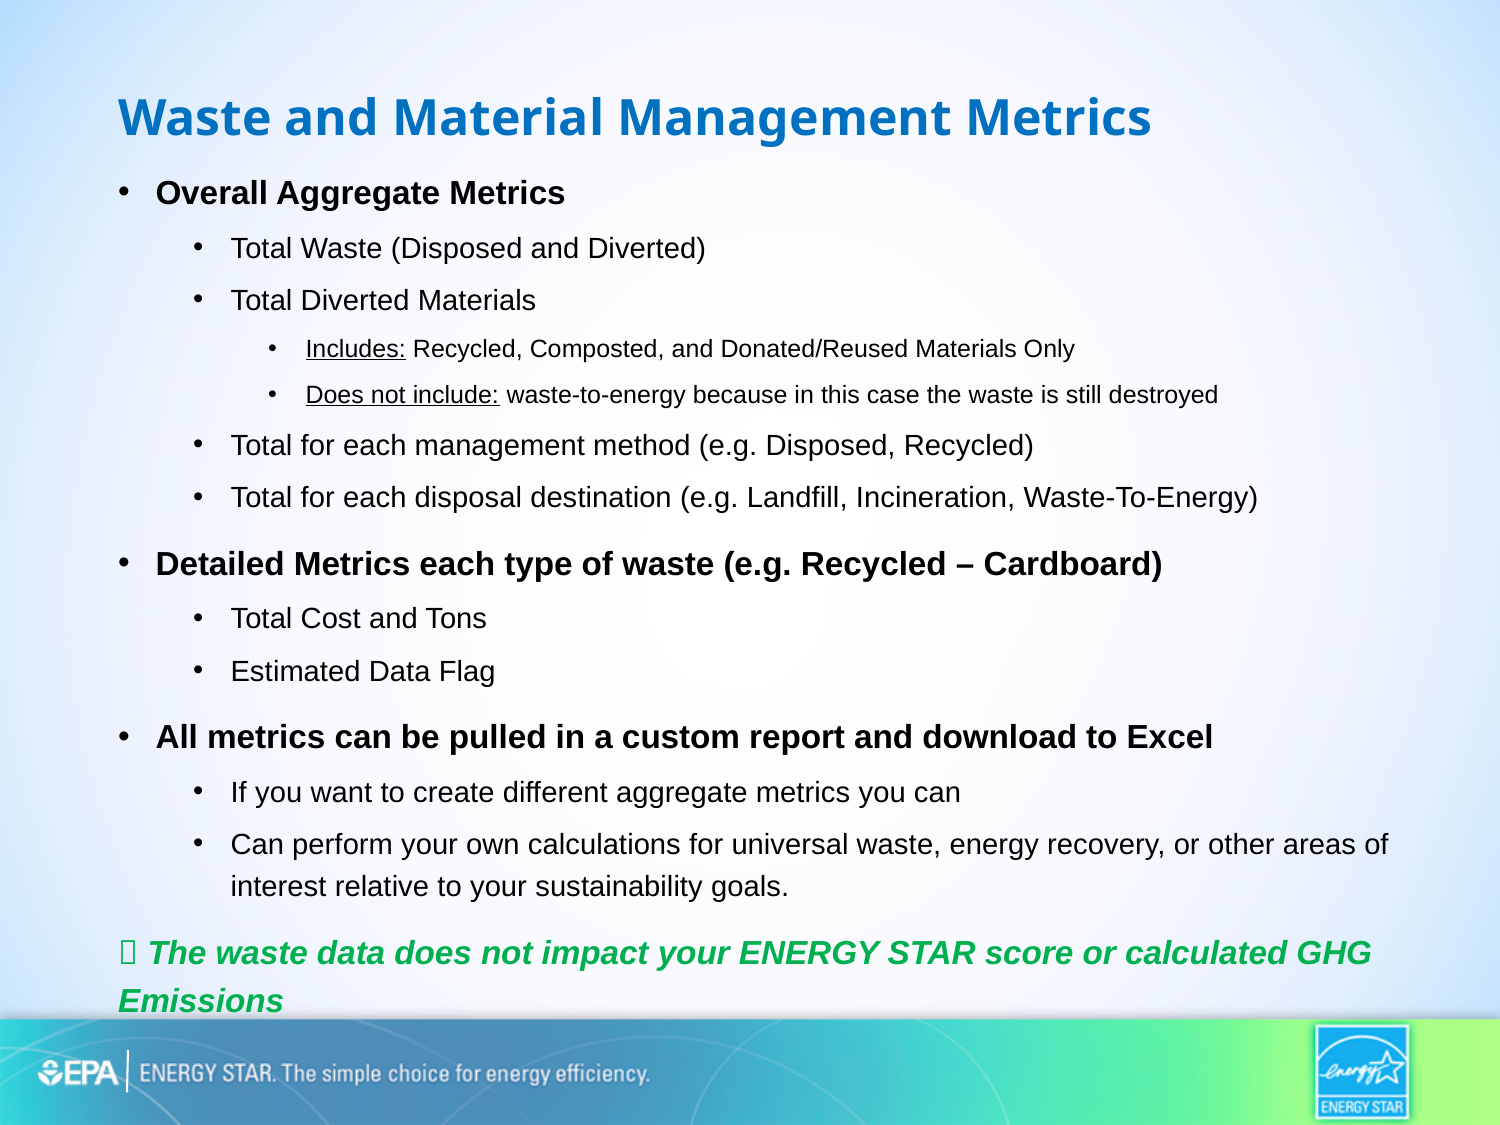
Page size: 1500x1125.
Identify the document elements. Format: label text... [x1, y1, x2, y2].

title Waste and Material Management Metrics [103, 10, 1397, 156]
list Overall Aggregate Metrics Total Waste (Disposed and Diverted) Total Diverted Materials Includes: Recycled, Composted, and Donated/Reused Materials Only Does not include: waste-to-energy because in this case the waste is still destroyed Total for each management method (e.g. Disposed, Recycled) Total for each disposal destination (e.g. Landfill, Incineration, Waste-To-Energy) Detailed Metrics each type of waste (e.g. Recycled – Cardboard) Total Cost and Tons Estimated Data Flag All metrics can be pulled in a custom report and download to Excel If you want to create different aggregate metrics you can Can perform your own calculations for universal waste, energy recovery, or other areas of interest relative to your sustainability goals.  The waste data does not impact your ENERGY STAR score or calculated GHG Emissions [103, 156, 1457, 958]
picture [0, 0, 1500, 1125]
